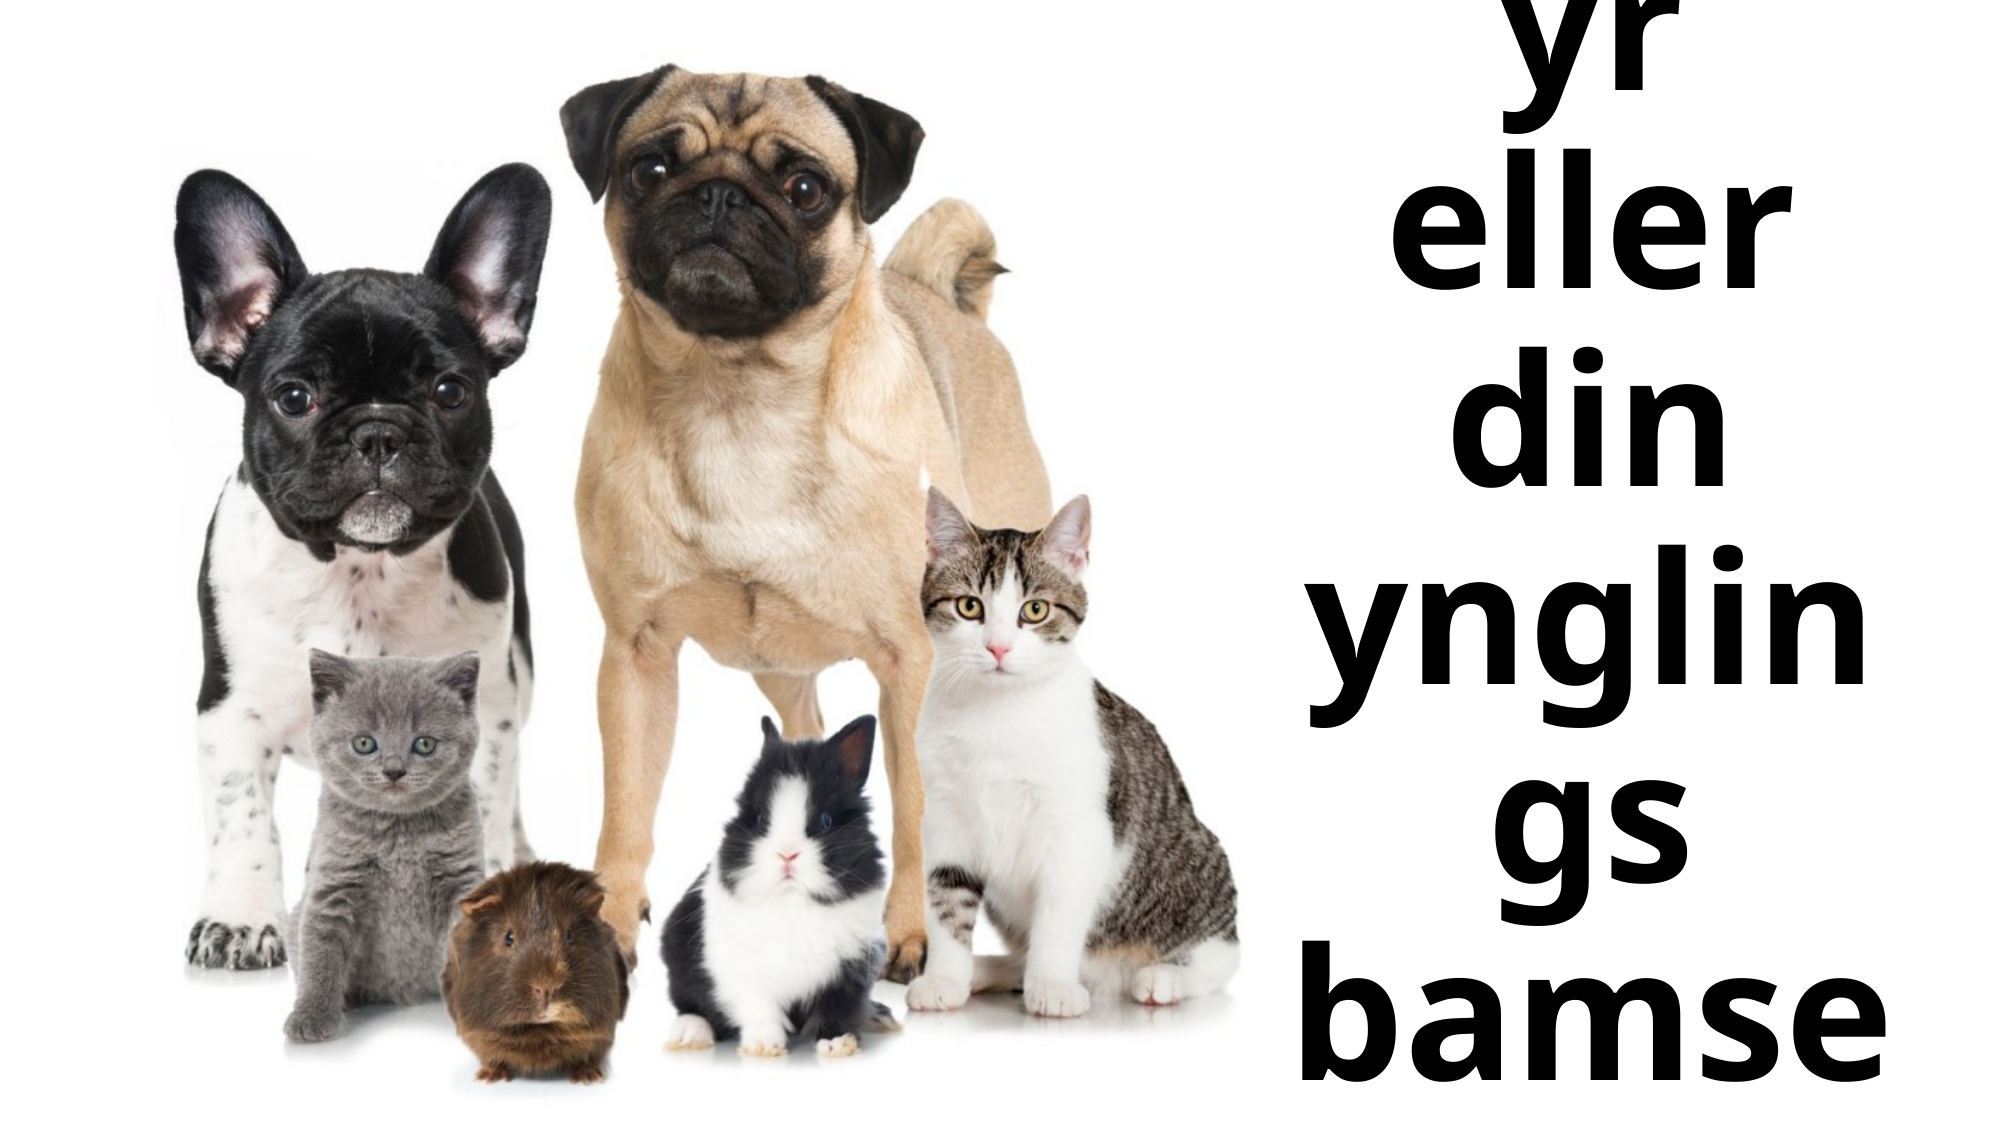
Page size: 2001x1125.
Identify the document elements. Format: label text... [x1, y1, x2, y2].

picture [137, 0, 1263, 1125]
title Kæledyr eller din ynglings bamse! [1263, 318, 1935, 536]
